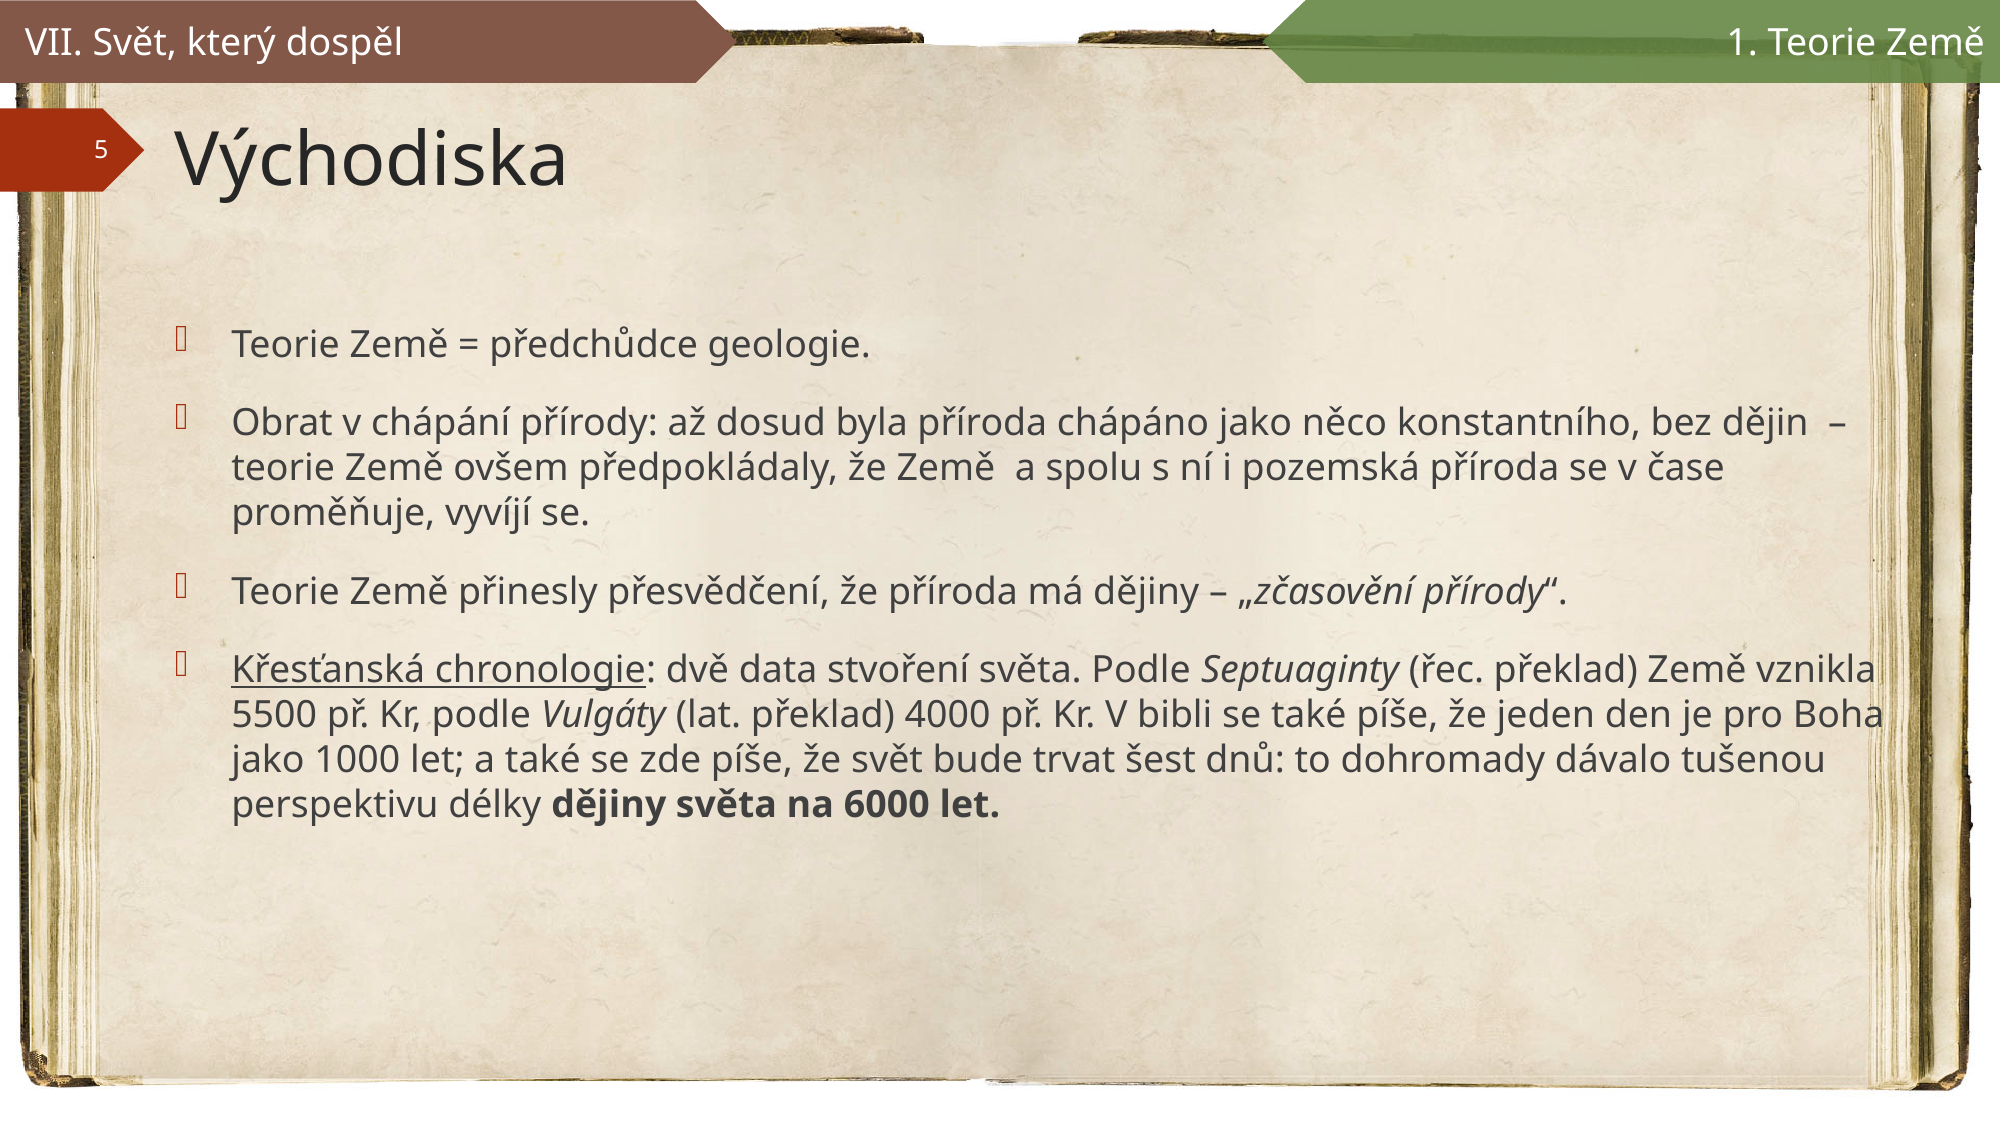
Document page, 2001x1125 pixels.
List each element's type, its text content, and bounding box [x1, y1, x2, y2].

text_box 1. Teorie Země [1296, 10, 2000, 71]
list Teorie Země = předchůdce geologie. Obrat v chápání přírody: až dosud byla příroda chápáno jako něco konstantního, bez dějin – teorie Země ovšem předpokládaly, že Země a spolu s ní i pozemská příroda se v čase proměňuje, vyvíjí se. Teorie Země přinesly přesvědčení, že příroda má dějiny – „zčasovění přírody“. Křesťanská chronologie: dvě data stvoření světa. Podle Septuaginty (řec. překlad) Země vznikla 5500 př. Kr, podle Vulgáty (lat. překlad) 4000 př. Kr. V bibli se také píše, že jeden den je pro Boha jako 1000 let; a také se zde píše, že svět bude trvat šest dnů: to dohromady dávalo tušenou perspektivu délky dějiny světa na 6000 let. [159, 312, 1941, 1075]
title Východiska [159, 102, 1888, 313]
text_box VII. Svět, který dospěl [10, 10, 903, 71]
picture [0, 0, 2001, 1125]
